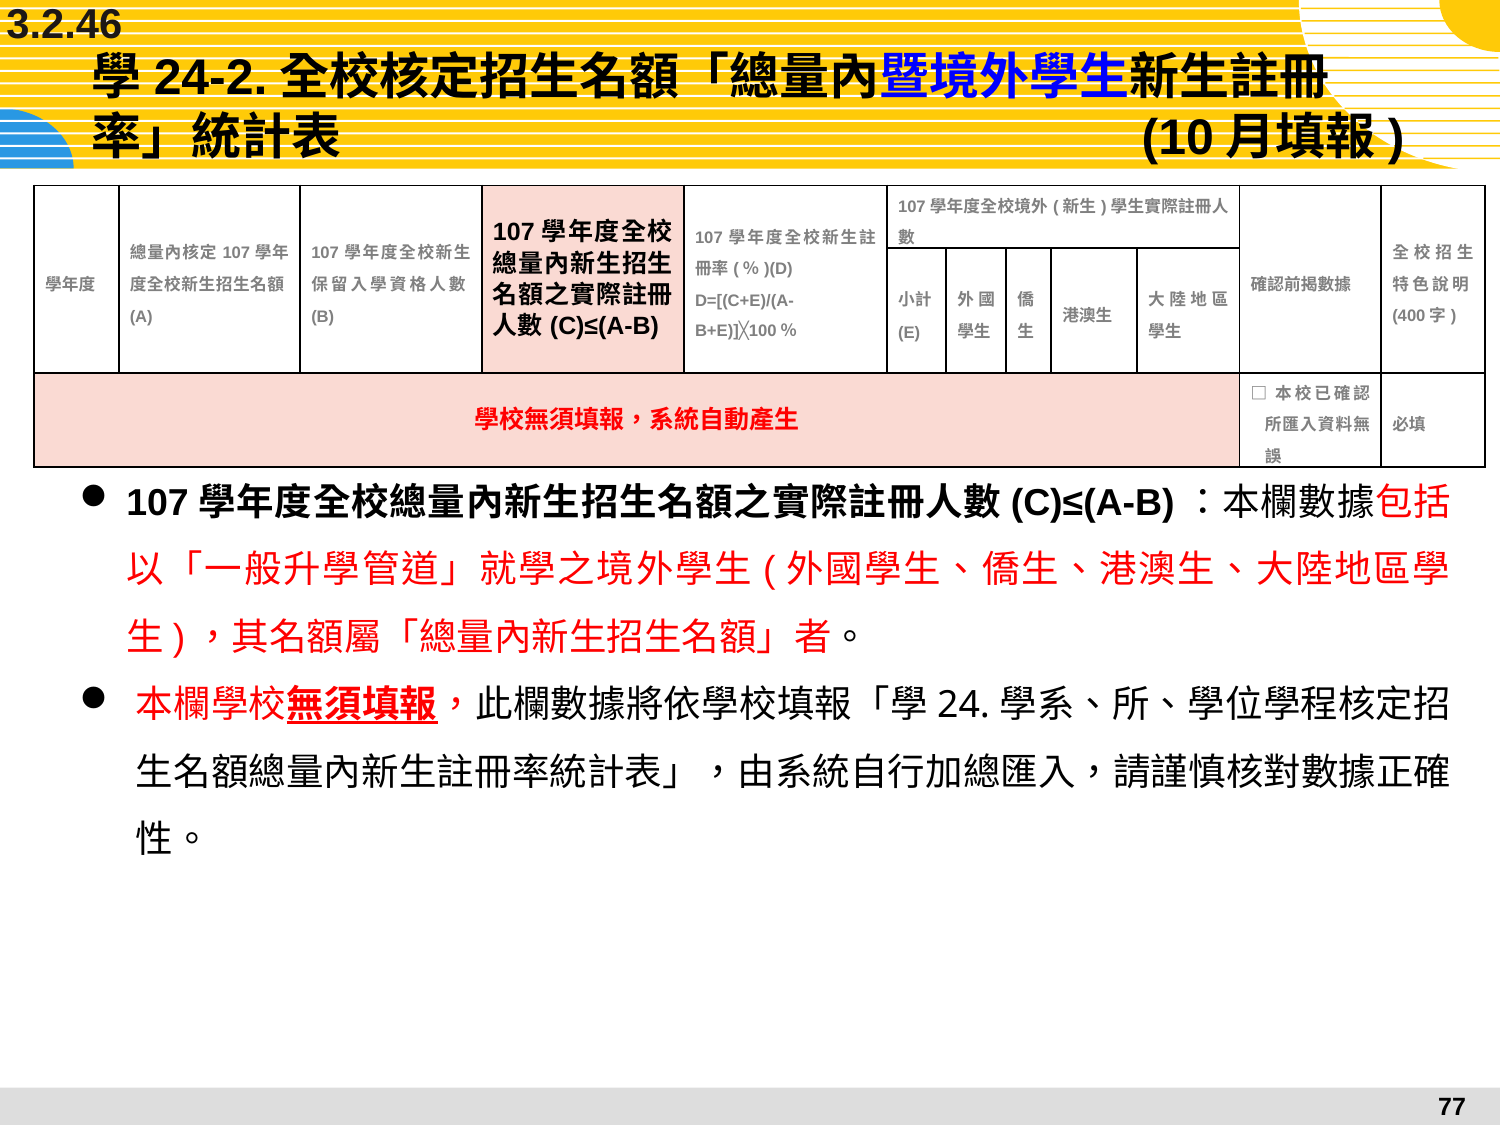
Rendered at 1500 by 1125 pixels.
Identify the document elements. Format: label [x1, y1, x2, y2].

table_header [1382, 186, 1484, 372]
table_cell [888, 249, 945, 372]
table_header [685, 186, 886, 372]
table_header [120, 186, 299, 372]
table_cell [947, 249, 1005, 372]
table_cell [1382, 374, 1484, 466]
table_cell [1138, 249, 1239, 372]
text_box [64, 468, 1466, 868]
table_cell [1052, 249, 1136, 372]
table_header [1240, 186, 1380, 372]
table_cell [1240, 374, 1380, 466]
table_header [888, 186, 1239, 247]
title [76, 42, 1441, 166]
table_cell [1007, 249, 1050, 372]
table_cell [35, 374, 1239, 466]
table_header [483, 186, 683, 372]
text_box [0, 0, 138, 55]
table_header [35, 186, 118, 372]
table_header [301, 186, 481, 372]
